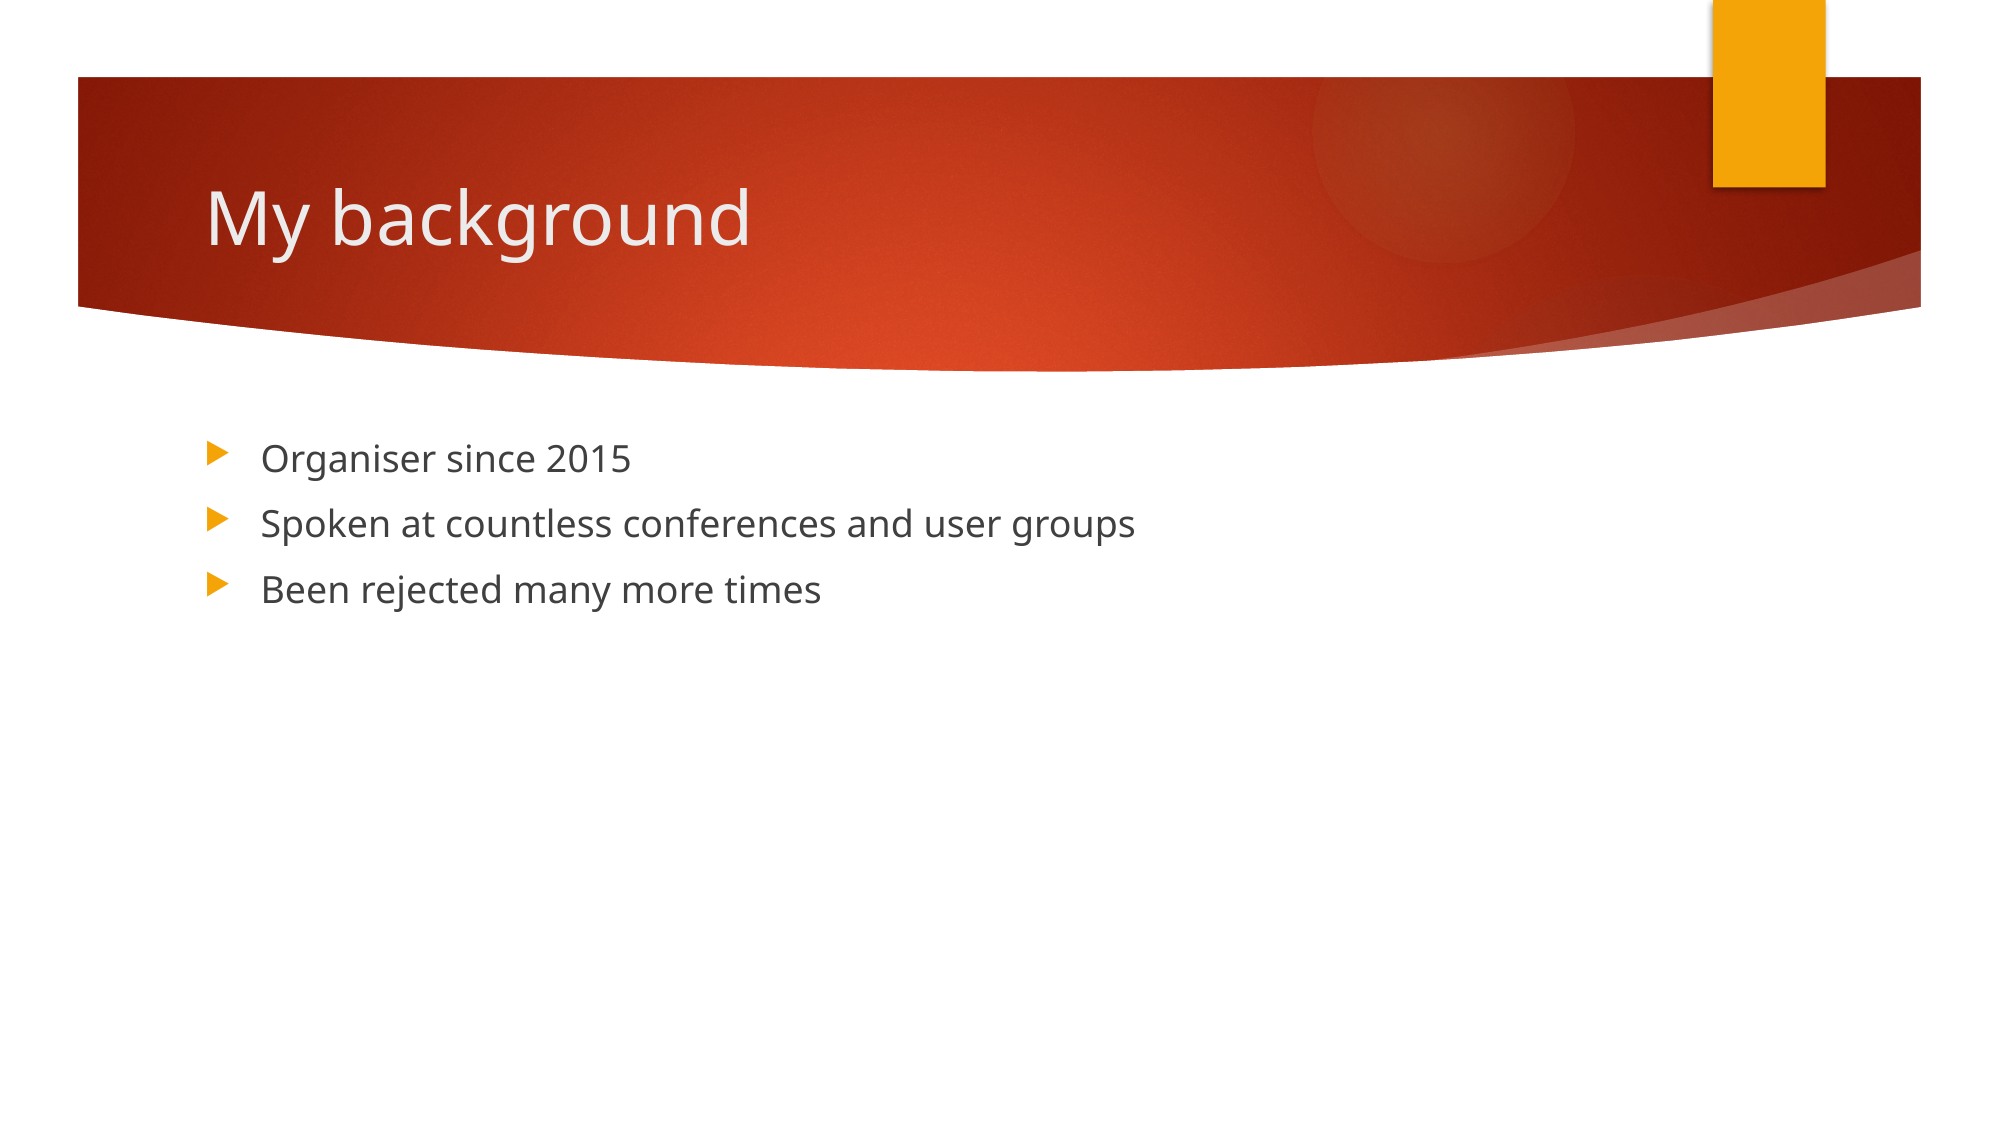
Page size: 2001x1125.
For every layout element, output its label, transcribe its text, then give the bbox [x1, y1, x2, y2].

title My background [189, 155, 1627, 275]
list Organiser since 2015 Spoken at countless conferences and user groups Been rejected many more times [189, 427, 1627, 988]
